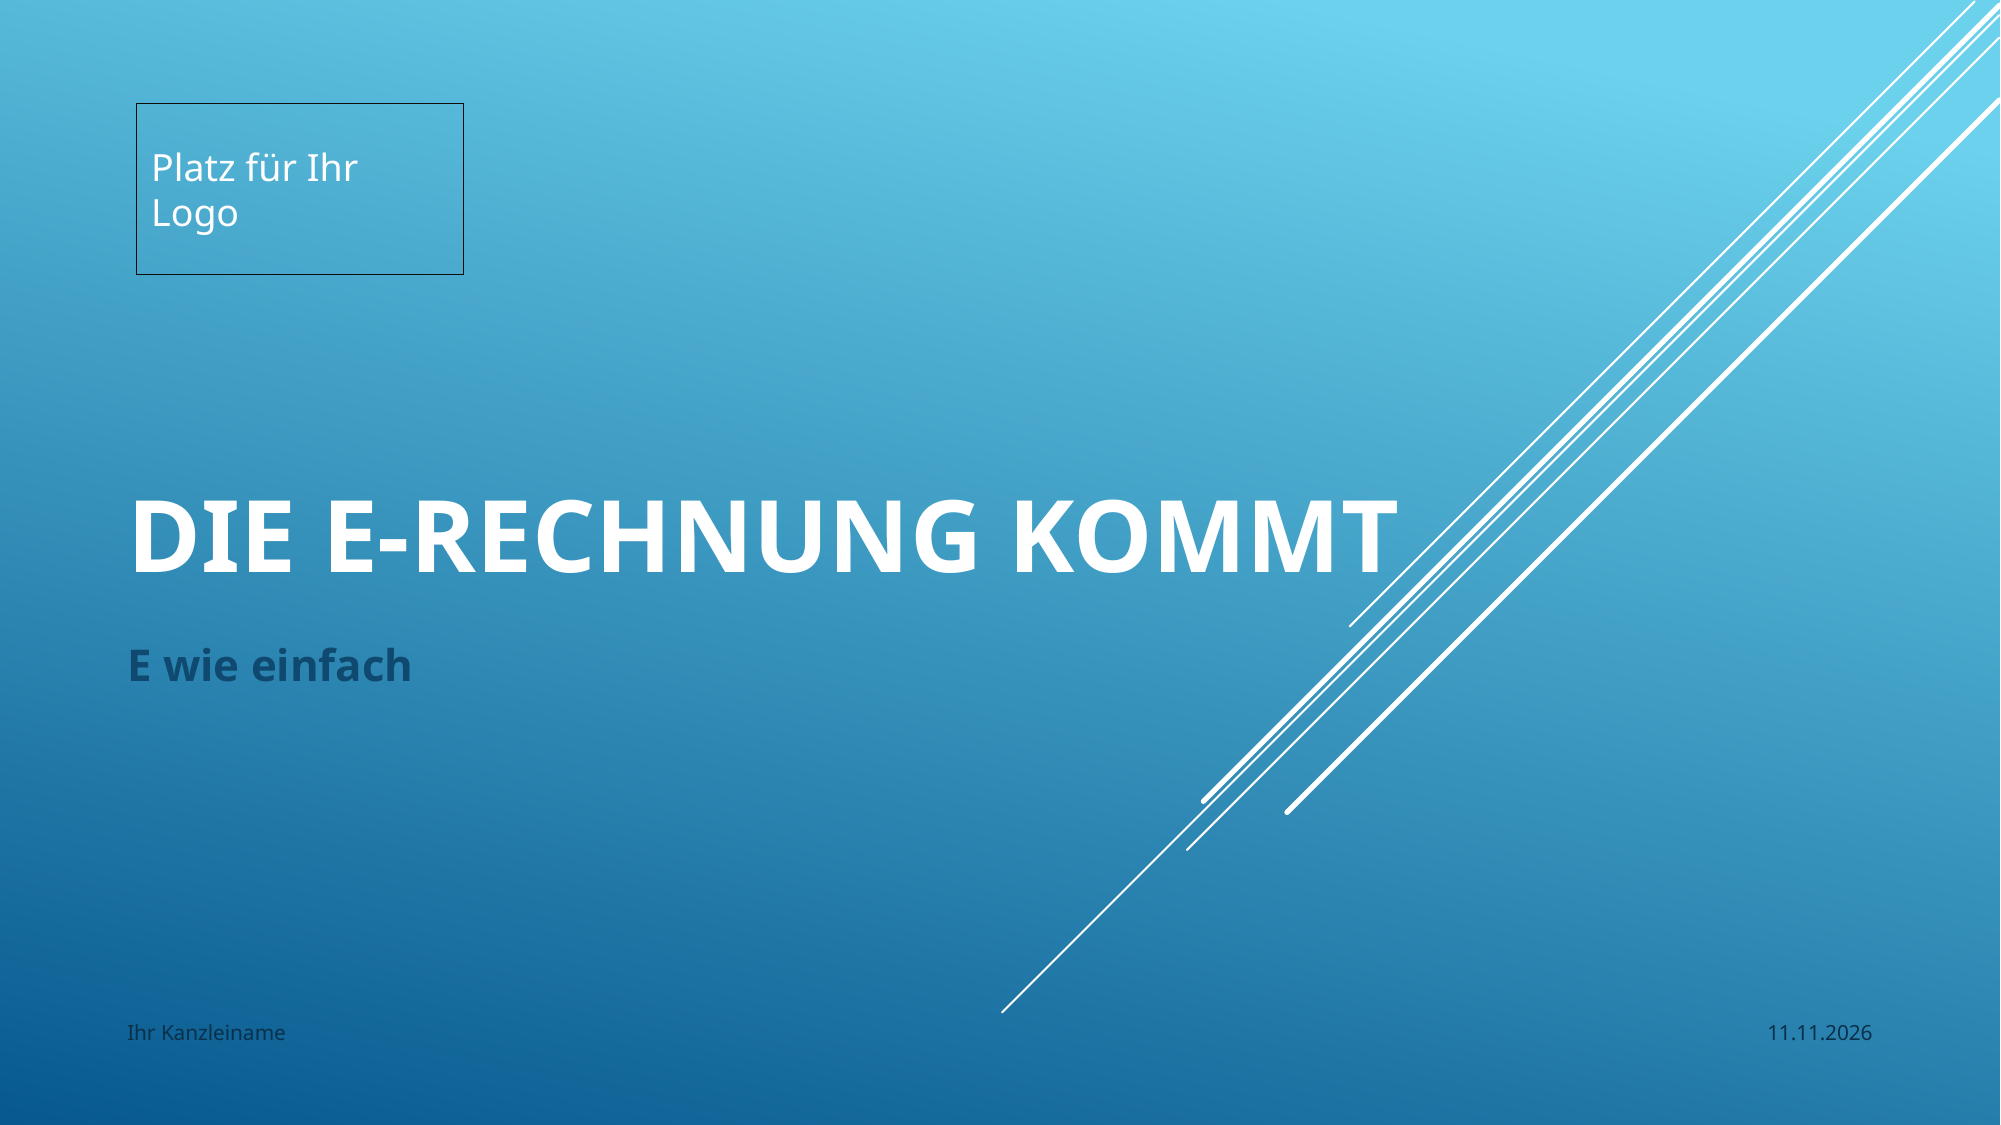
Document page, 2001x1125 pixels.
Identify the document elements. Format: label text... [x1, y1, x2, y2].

text_box Platz für Ihr Logo [136, 103, 464, 275]
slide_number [1624, 1012, 1888, 1073]
title Die E-Rechnung kommt [112, 112, 1425, 600]
subtitle E wie einfach [112, 630, 1163, 950]
footer Ihr Kanzleiname [112, 1012, 1350, 1073]
